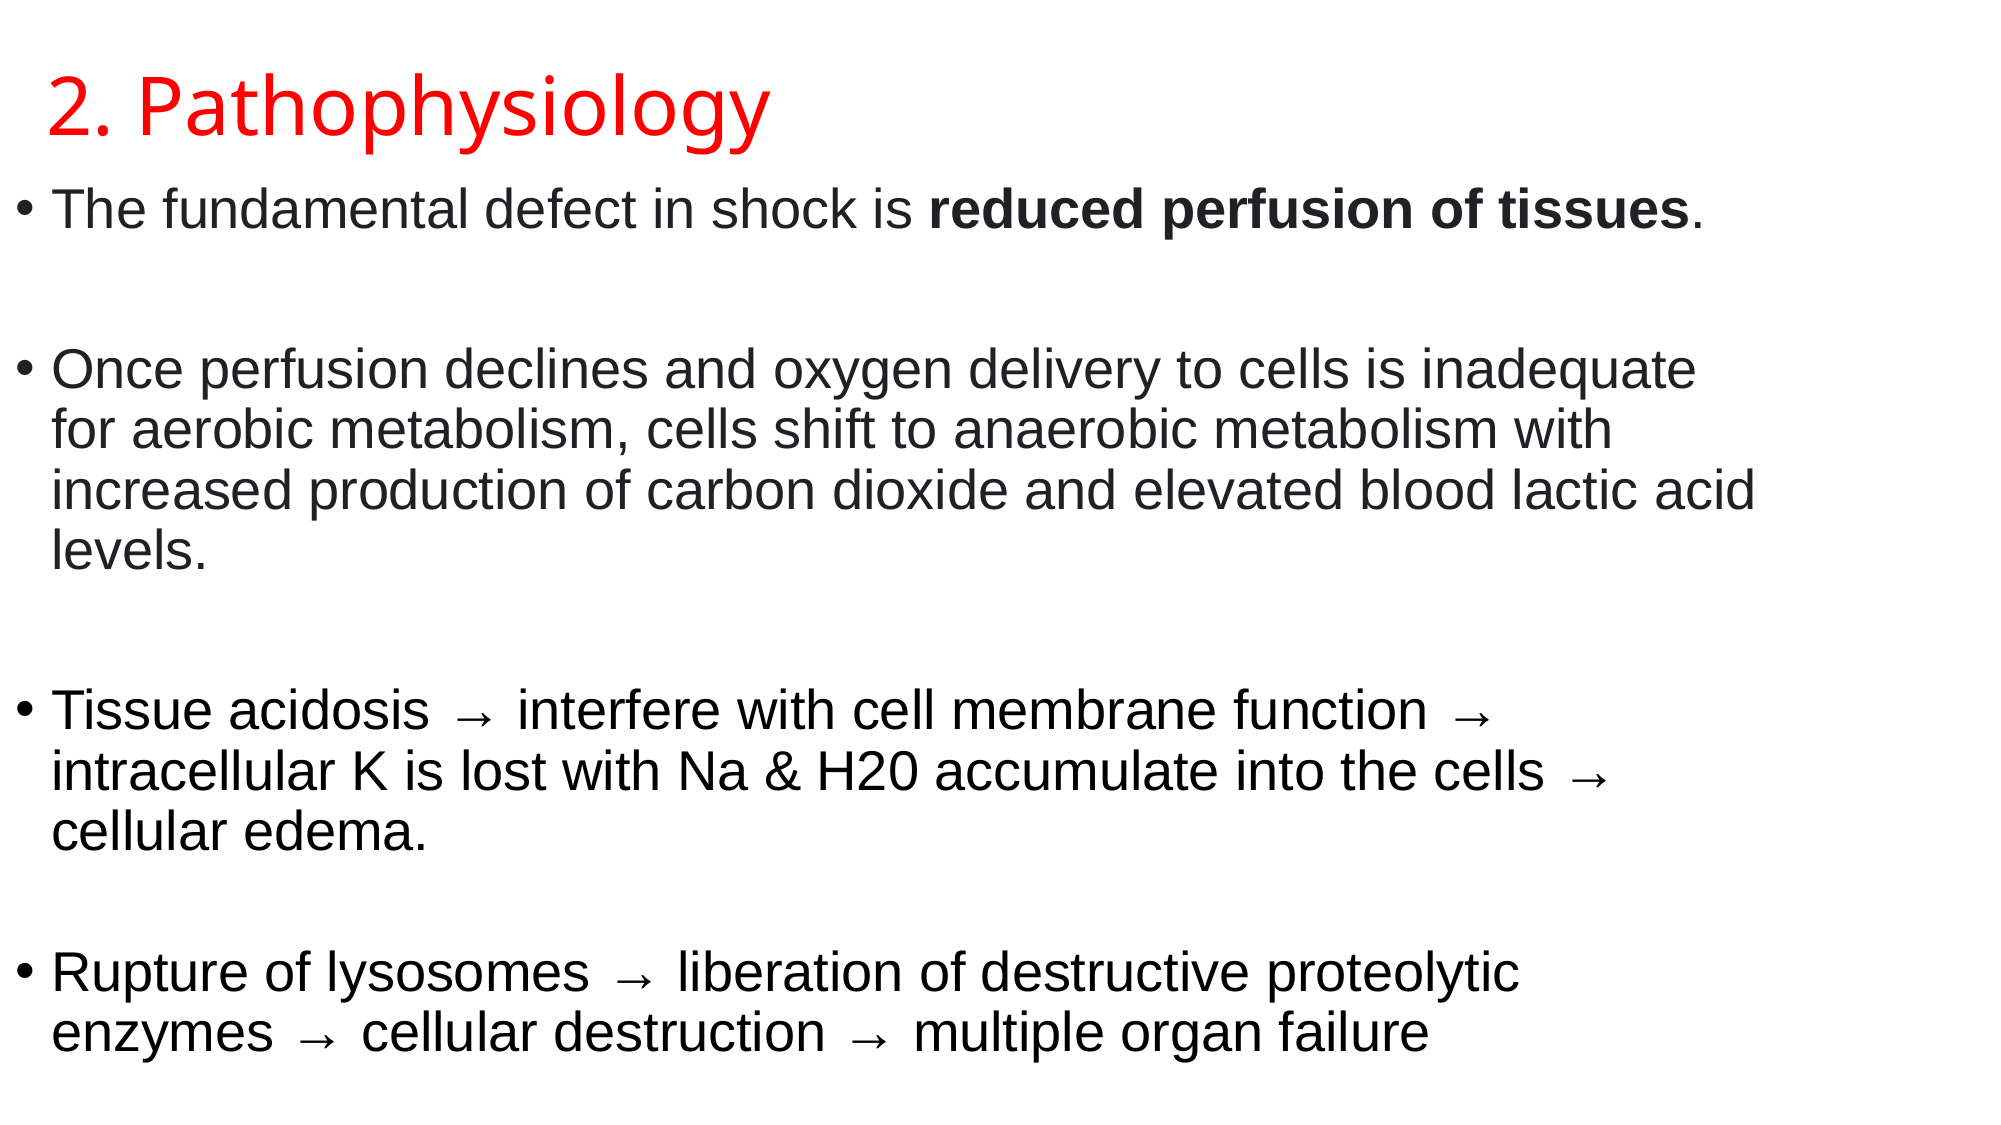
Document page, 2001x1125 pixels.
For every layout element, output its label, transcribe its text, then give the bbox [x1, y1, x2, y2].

title 2. Pathophysiology [31, 0, 1757, 172]
list The fundamental defect in shock is reduced perfusion of tissues. Once perfusion declines and oxygen delivery to cells is inadequate for aerobic metabolism, cells shift to anaerobic metabolism with increased production of carbon dioxide and elevated blood lactic acid levels. Tissue acidosis → interfere with cell membrane function → intracellular K is lost with Na & H20 accumulate into the cells → cellular edema. Rupture of lysosomes → liberation of destructive proteolytic enzymes → cellular destruction → multiple organ failure [0, 172, 1793, 1081]
